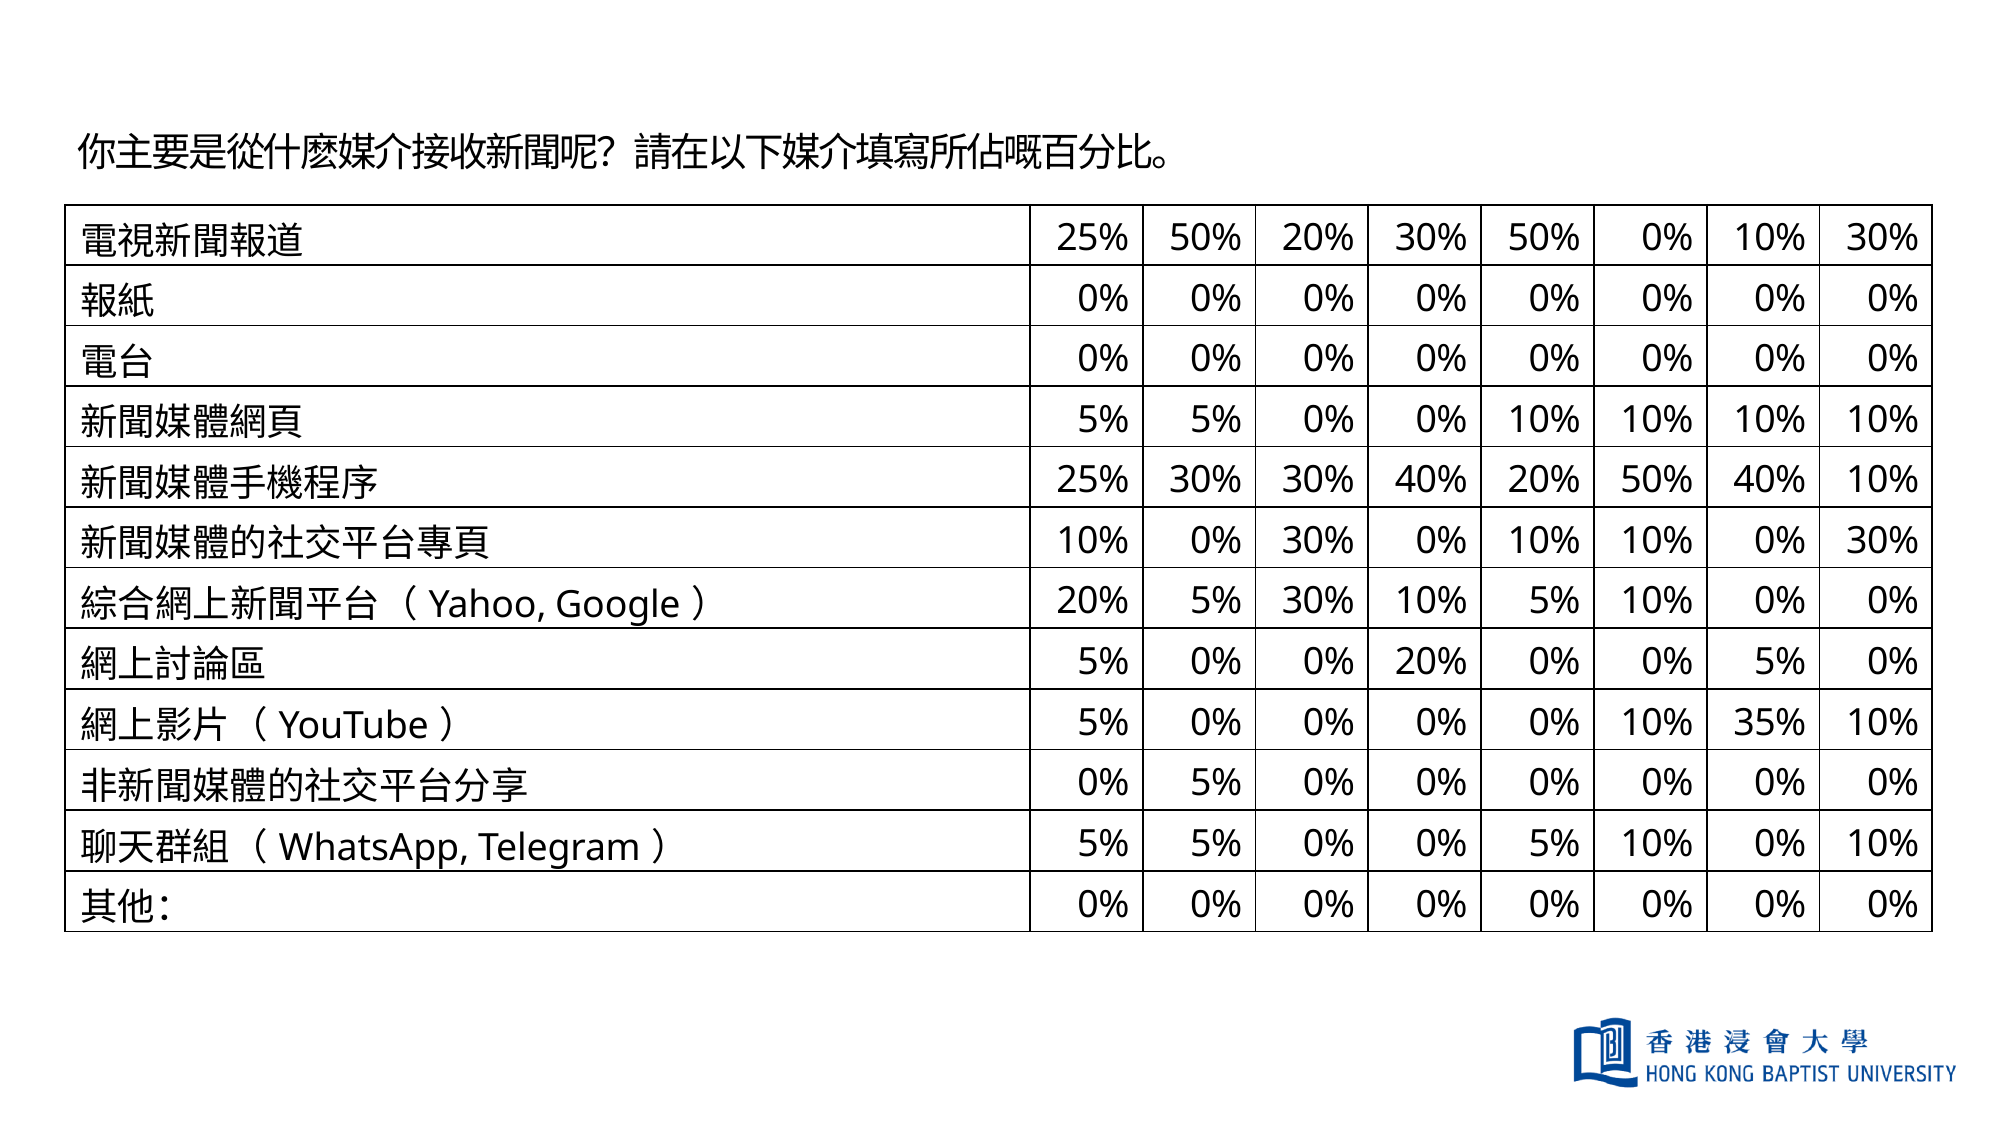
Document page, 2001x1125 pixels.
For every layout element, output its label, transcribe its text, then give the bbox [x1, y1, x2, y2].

table_header 30% [1820, 206, 1931, 264]
table_cell 5% [1144, 568, 1255, 627]
table_cell 0% [1482, 266, 1593, 325]
table_cell 0% [1369, 750, 1480, 809]
table_cell 0% [1369, 326, 1480, 385]
table_cell 5% [1144, 387, 1255, 446]
table_cell 0% [1144, 266, 1255, 325]
table_cell 0% [1595, 872, 1706, 931]
table_cell 新聞媒體的社交平台專頁 [66, 508, 1029, 567]
table_cell 0% [1369, 872, 1480, 931]
table_cell 0% [1595, 326, 1706, 385]
table_cell 0% [1256, 750, 1367, 809]
table_cell 5% [1031, 387, 1142, 446]
table_cell 10% [1595, 811, 1706, 870]
table_cell 30% [1256, 508, 1367, 567]
table_cell 0% [1482, 750, 1593, 809]
table_header 50% [1205, 206, 1255, 264]
table_cell 35% [1708, 690, 1819, 749]
table_cell 聊天群組（WhatsApp, Telegram） [66, 811, 1029, 870]
table_cell 30% [1256, 447, 1367, 506]
table_cell 50% [1595, 447, 1706, 506]
table_cell 0% [1256, 326, 1367, 385]
table_cell 0% [1369, 266, 1480, 325]
table_cell 10% [1595, 568, 1706, 627]
table_cell 0% [1369, 387, 1480, 446]
table_cell 0% [1031, 872, 1142, 931]
table_cell 非新聞媒體的社交平台分享 [66, 750, 1029, 809]
table_cell 40% [1369, 447, 1480, 506]
table_cell 5% [1144, 750, 1255, 809]
table_cell 10% [1369, 568, 1480, 627]
table_cell 0% [1031, 750, 1142, 809]
table_cell 0% [1820, 629, 1931, 688]
table_cell 10% [1482, 387, 1593, 446]
table_cell 10% [1820, 690, 1931, 749]
table_header 30% [1369, 206, 1480, 264]
table_cell 10% [1820, 447, 1931, 506]
table_cell 報紙 [66, 266, 1029, 325]
table_cell 網上影片（YouTube） [66, 690, 1029, 749]
table_cell 40% [1708, 447, 1819, 506]
table_cell 新聞媒體手機程序 [66, 447, 1029, 506]
table_cell 0% [1482, 690, 1593, 749]
table_cell 電台 [66, 326, 1029, 385]
table_cell 10% [1708, 387, 1819, 446]
table_cell 5% [1482, 811, 1593, 870]
table_cell 0% [1708, 811, 1819, 870]
table_cell 綜合網上新聞平台（Yahoo, Google） [66, 568, 1029, 627]
table_cell 網上討論區 [66, 629, 1029, 688]
table_cell 20% [1031, 568, 1142, 627]
table_header 0% [1595, 206, 1706, 264]
table_cell 5% [1031, 811, 1142, 870]
table_cell 5% [1031, 690, 1142, 749]
table_cell 30% [1820, 508, 1931, 567]
table_cell 0% [1144, 508, 1255, 567]
table_cell 0% [1256, 872, 1367, 931]
table_cell 5% [1482, 568, 1593, 627]
table_cell 10% [1482, 508, 1593, 567]
table_cell 10% [1820, 811, 1931, 870]
table_cell 0% [1708, 266, 1819, 325]
table_cell 0% [1708, 508, 1819, 567]
table_cell 10% [1031, 508, 1142, 567]
table_cell 0% [1820, 872, 1931, 931]
table_cell 0% [1595, 266, 1706, 325]
table_cell 30% [1256, 568, 1367, 627]
table_cell 0% [1708, 568, 1819, 627]
table_cell 30% [1144, 447, 1255, 506]
table_cell 0% [1820, 326, 1931, 385]
table_cell 5% [1708, 629, 1819, 688]
table_cell 0% [1256, 387, 1367, 446]
table_cell 0% [1482, 872, 1593, 931]
table_cell 20% [1369, 629, 1480, 688]
table_cell 10% [1595, 690, 1706, 749]
table_cell 0% [1256, 690, 1367, 749]
table_cell 0% [1708, 326, 1819, 385]
table_header 20% [1256, 206, 1367, 264]
table_cell 5% [1144, 811, 1255, 870]
picture [1573, 1017, 1956, 1088]
table_cell 0% [1031, 315, 1142, 325]
table_cell 0% [1482, 629, 1593, 688]
table_header 電視新聞報道 [66, 206, 75, 264]
table_cell 0% [1256, 811, 1367, 870]
table_cell 10% [1595, 387, 1706, 446]
table_cell 0% [1256, 629, 1367, 688]
table_header 10% [1708, 206, 1819, 264]
table_cell 0% [1369, 508, 1480, 567]
table_cell 0% [1369, 690, 1480, 749]
table_cell 新聞媒體網頁 [66, 387, 1029, 446]
table_cell 5% [1031, 629, 1142, 688]
table_cell 0% [1595, 750, 1706, 809]
table_cell 10% [1595, 508, 1706, 567]
table_cell 其他： [66, 872, 1029, 931]
table_cell 0% [1256, 266, 1367, 325]
table_cell 0% [1369, 811, 1480, 870]
table_cell 0% [1820, 568, 1931, 627]
table_cell 0% [1031, 326, 1142, 385]
table_cell 0% [1144, 872, 1255, 931]
table_cell 20% [1482, 447, 1593, 506]
table_cell 0% [1820, 266, 1931, 325]
table_cell 25% [1031, 447, 1142, 506]
table_cell 0% [1708, 750, 1819, 809]
table_cell 0% [1144, 326, 1255, 385]
table_cell 10% [1820, 387, 1931, 446]
table_cell 0% [1144, 690, 1255, 749]
table_cell 0% [1482, 326, 1593, 385]
table_cell 0% [1595, 629, 1706, 688]
table_cell 0% [1708, 872, 1819, 931]
table_cell 0% [1144, 629, 1255, 688]
table_header 50% [1482, 206, 1593, 264]
title 你主要是從什麽媒介接收新聞呢？請在以下媒介填寫所佔嘅百分比。 [75, 124, 1205, 315]
table_cell 0% [1820, 750, 1931, 809]
